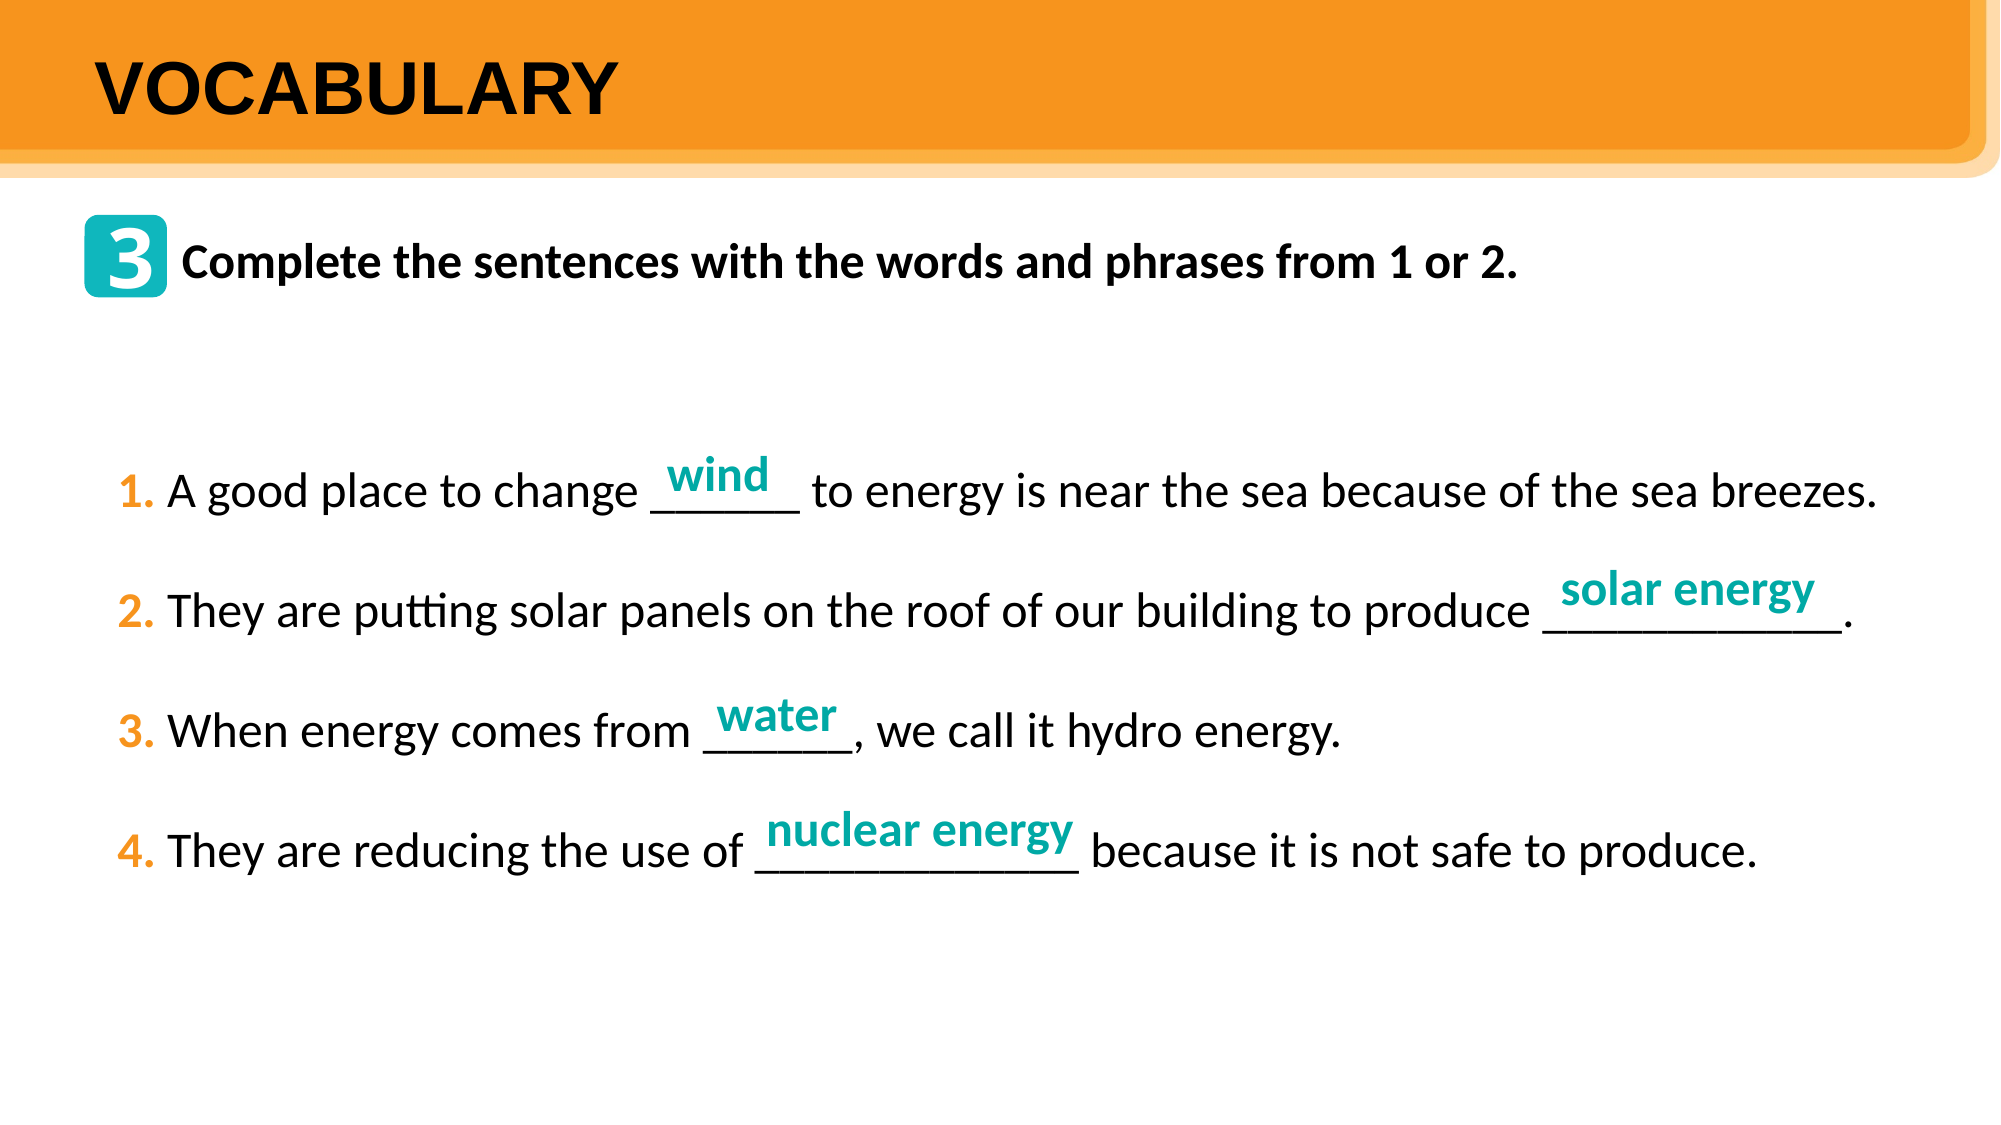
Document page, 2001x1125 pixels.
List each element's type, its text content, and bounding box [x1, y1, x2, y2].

text_box wind [652, 434, 867, 509]
text_box [83, 214, 93, 298]
text_box water [701, 674, 917, 749]
text_box nuclear energy [751, 789, 1164, 864]
text_box solar energy [1545, 548, 1958, 623]
picture [0, 0, 2000, 178]
text_box 3 [93, 198, 159, 313]
text_box [159, 215, 168, 297]
text_box Complete the sentences with the words and phrases from 1 or 2. [167, 221, 1785, 297]
text_box 1. A good place to change ______ to energy is near the sea because of the sea breezes. 2. They are putting solar panels on the roof of our building to produce ____________. 3. When energy comes from ______, we call it hydro energy. 4. They are reducing the use of _____________ because it is not safe to produce. [102, 389, 1898, 885]
